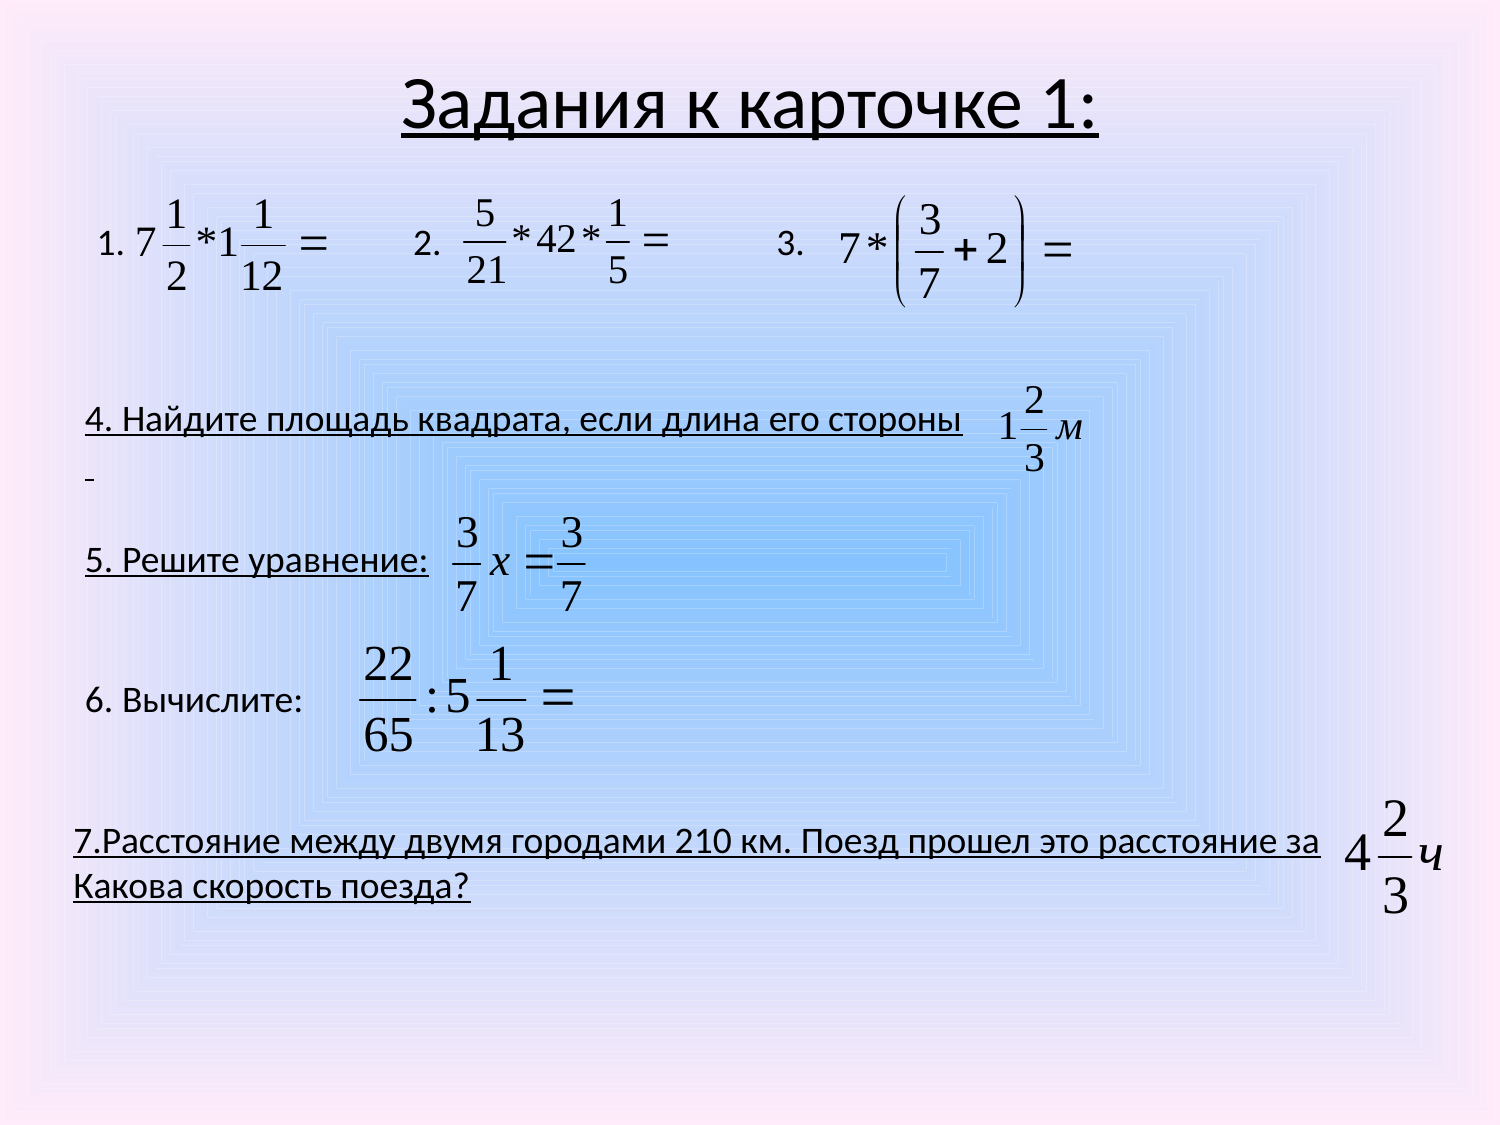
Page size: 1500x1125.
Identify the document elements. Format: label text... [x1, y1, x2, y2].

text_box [351, 632, 575, 764]
text_box 2. [398, 210, 451, 271]
text_box 1. [81, 210, 123, 271]
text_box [1335, 784, 1454, 926]
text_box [456, 187, 669, 294]
title Задания к карточке 1: [74, 44, 1426, 233]
text_box 5. Решите уравнение: [70, 527, 439, 588]
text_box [445, 503, 593, 622]
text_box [128, 187, 329, 300]
text_box 7.Расстояние между двумя городами 210 км. Поезд прошел это расстояние за Какова скорость поезда? [58, 808, 1418, 959]
text_box 4. Найдите площадь квадрата, если длина его стороны [70, 386, 985, 492]
text_box 6. Вычислите: [70, 667, 329, 728]
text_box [995, 374, 1091, 481]
text_box 3. [761, 210, 826, 271]
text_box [831, 187, 1071, 317]
